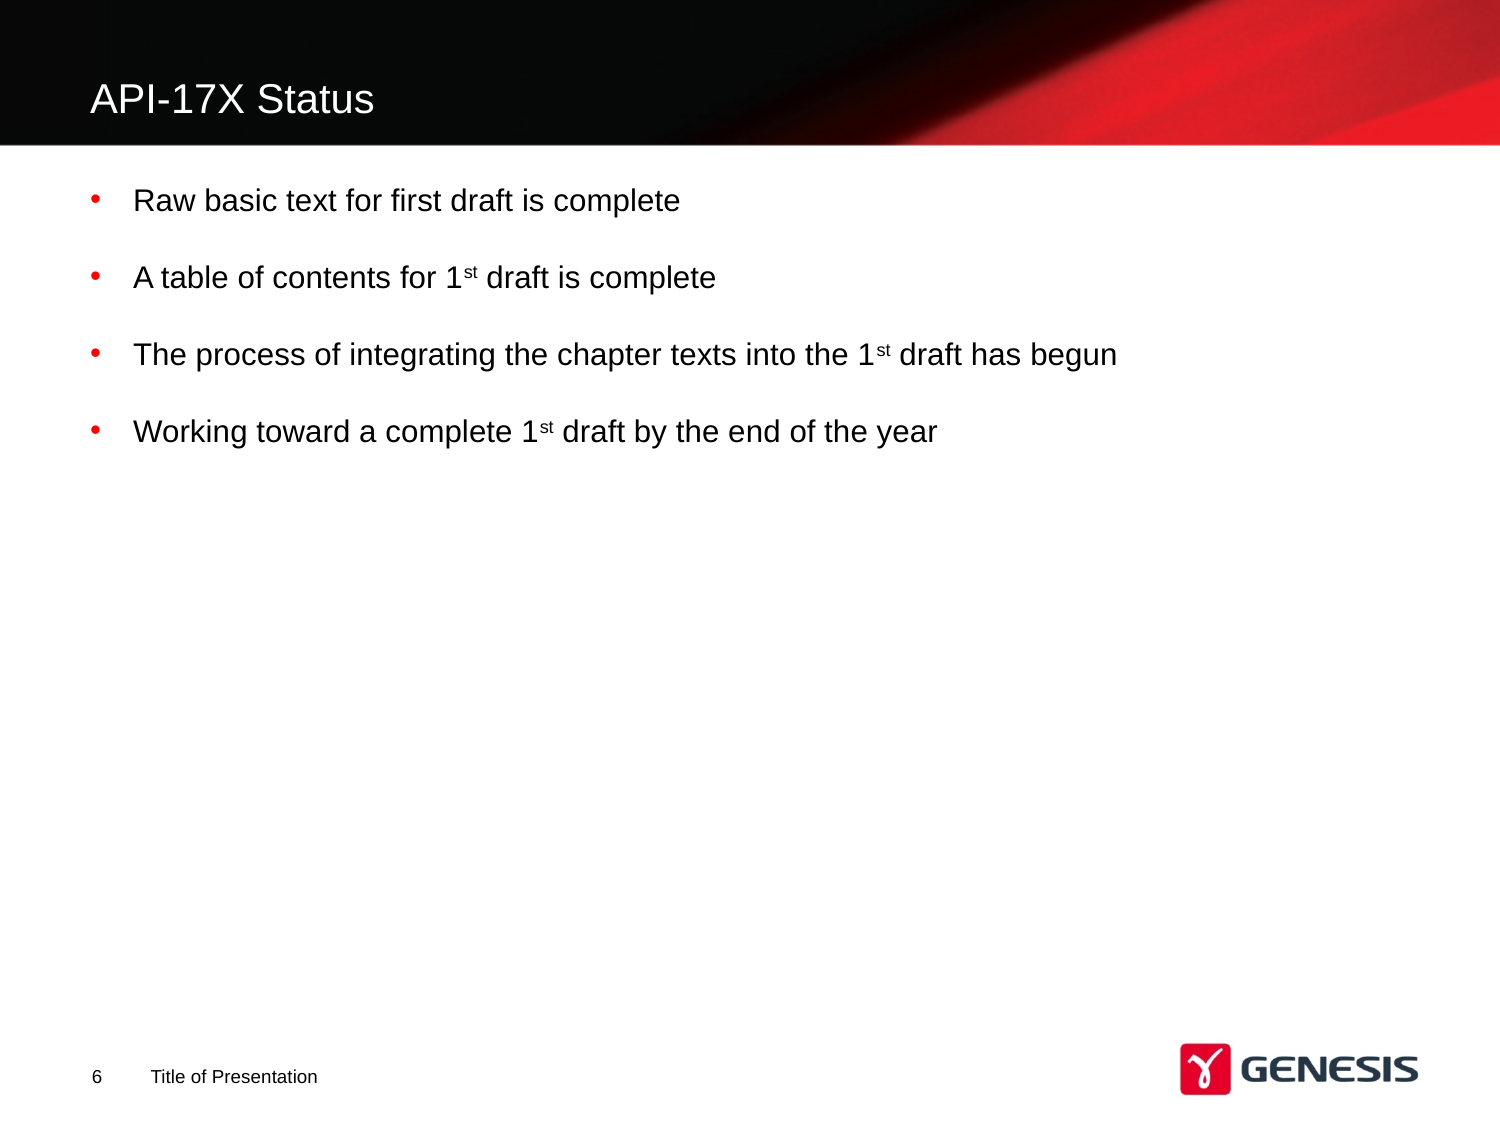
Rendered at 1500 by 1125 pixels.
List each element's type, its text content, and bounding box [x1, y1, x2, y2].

title API-17X Status [74, 44, 1426, 150]
picture [1175, 1038, 1424, 1100]
slide_number 6 [76, 1046, 136, 1106]
picture [0, 0, 1500, 148]
footer Title of Presentation [136, 1046, 750, 1106]
list Raw basic text for first draft is complete A table of contents for 1st draft is complete The process of integrating the chapter texts into the 1st draft has begun Working toward a complete 1st draft by the end of the year [74, 172, 1330, 1012]
